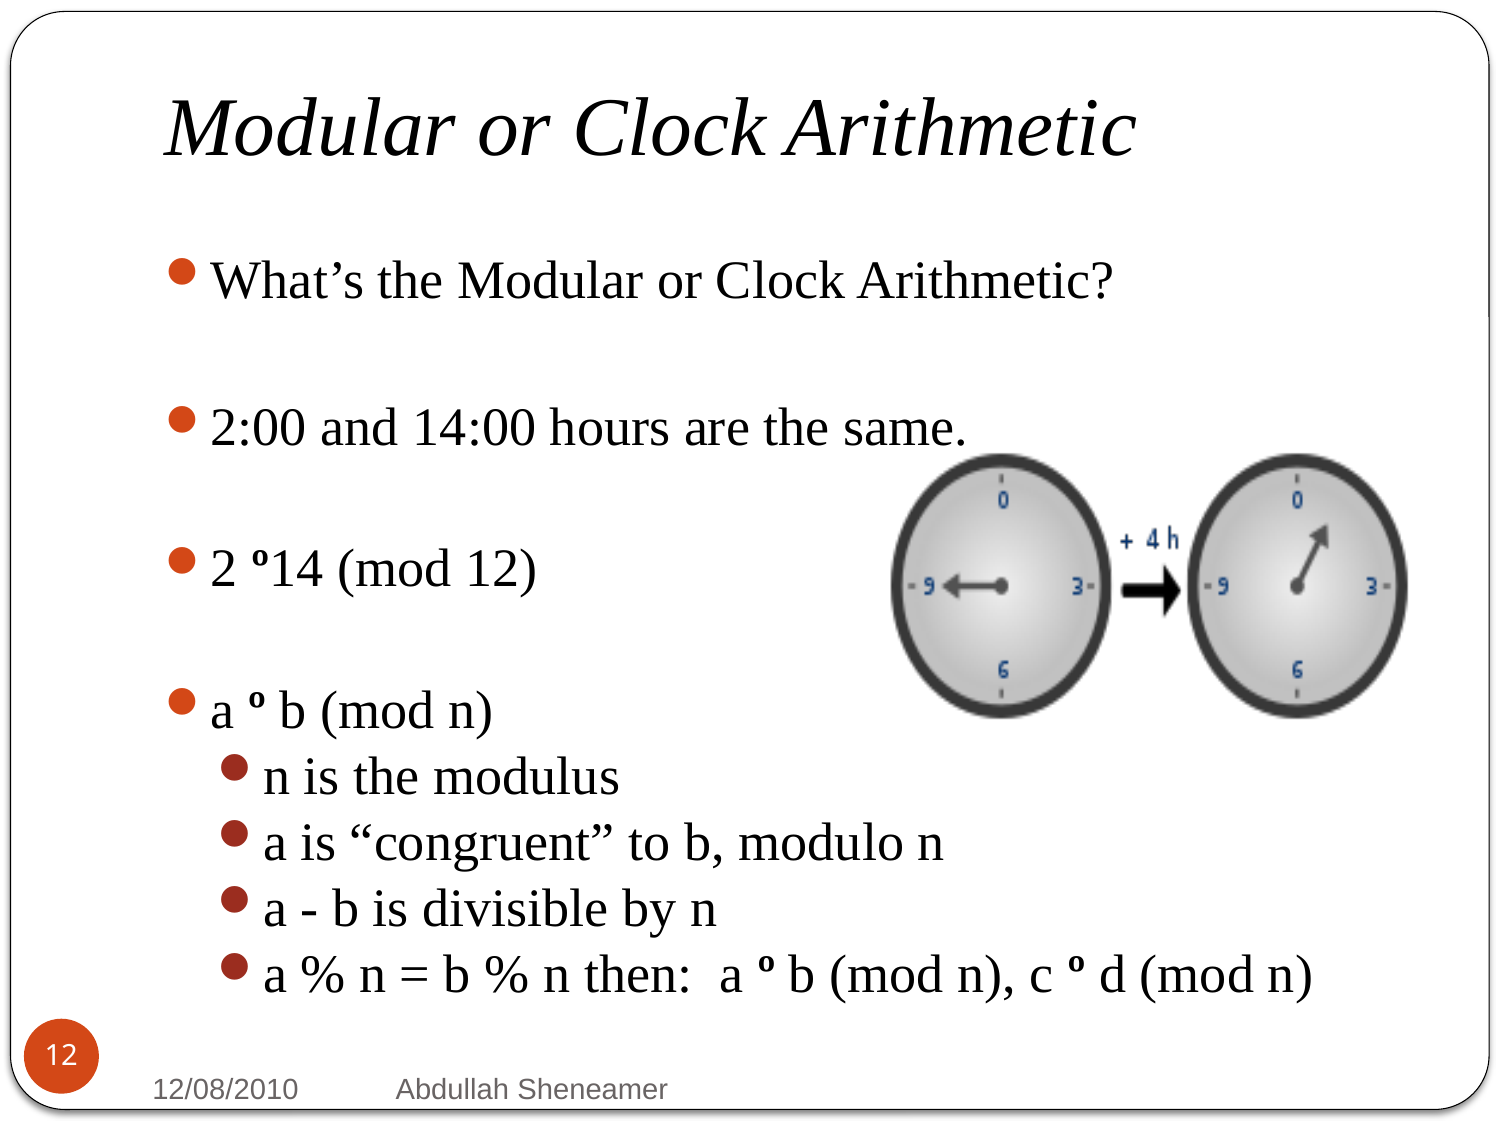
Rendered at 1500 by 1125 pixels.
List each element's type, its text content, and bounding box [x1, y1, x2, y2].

footer 12/08/2010 Abdullah Sheneamer [137, 1050, 788, 1125]
title Modular or Clock Arithmetic [150, 99, 1425, 237]
picture [887, 449, 1413, 726]
list What’s the Modular or Clock Arithmetic? 2:00 and 14:00 hours are the same. 2 º14 (mod 12) a º b (mod n) n is the modulus a is “congruent” to b, modulo n a - b is divisible by n a % n = b % n then: a º b (mod n), c º d (mod n) [150, 237, 1425, 988]
slide_number 12 [23, 1018, 99, 1094]
